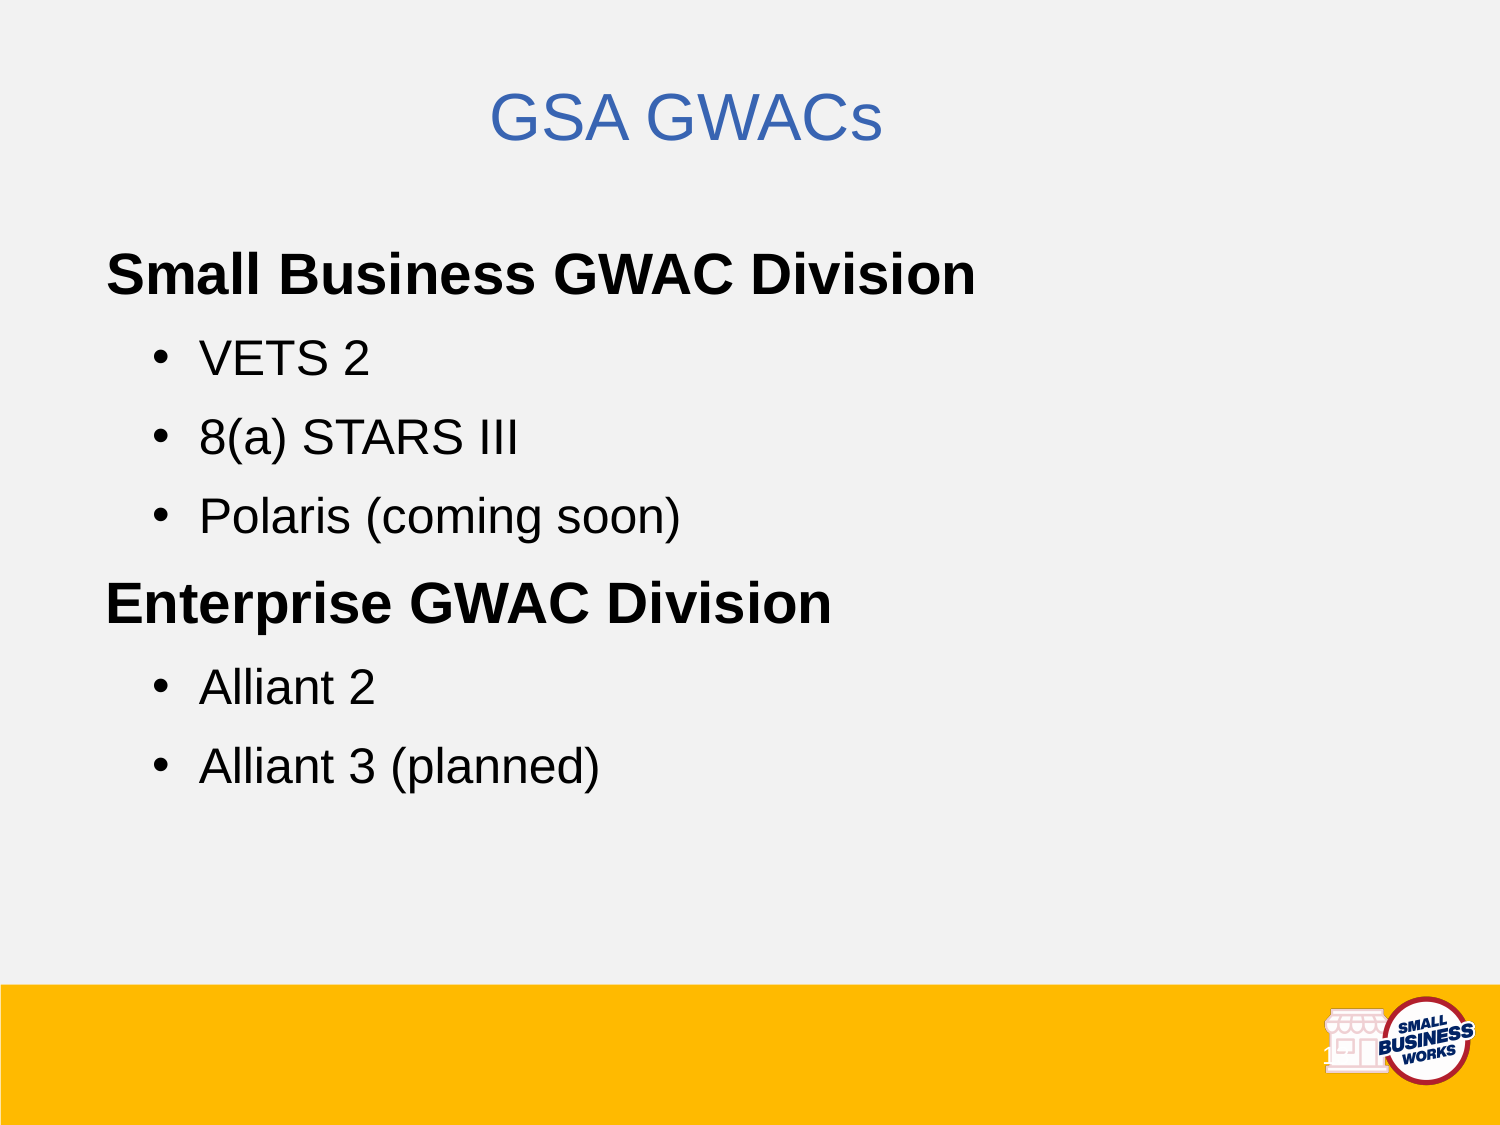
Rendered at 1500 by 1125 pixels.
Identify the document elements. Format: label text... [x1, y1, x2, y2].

slide_number 13 [1050, 1019, 1350, 1090]
text_box Small Business GWAC Division VETS 2 8(a) STARS III Polaris (coming soon) Enterprise GWAC Division Alliant 2 Alliant 3 (planned) [62, 237, 1338, 913]
picture [1308, 990, 1488, 1092]
title GSA GWACs [49, 42, 1325, 184]
